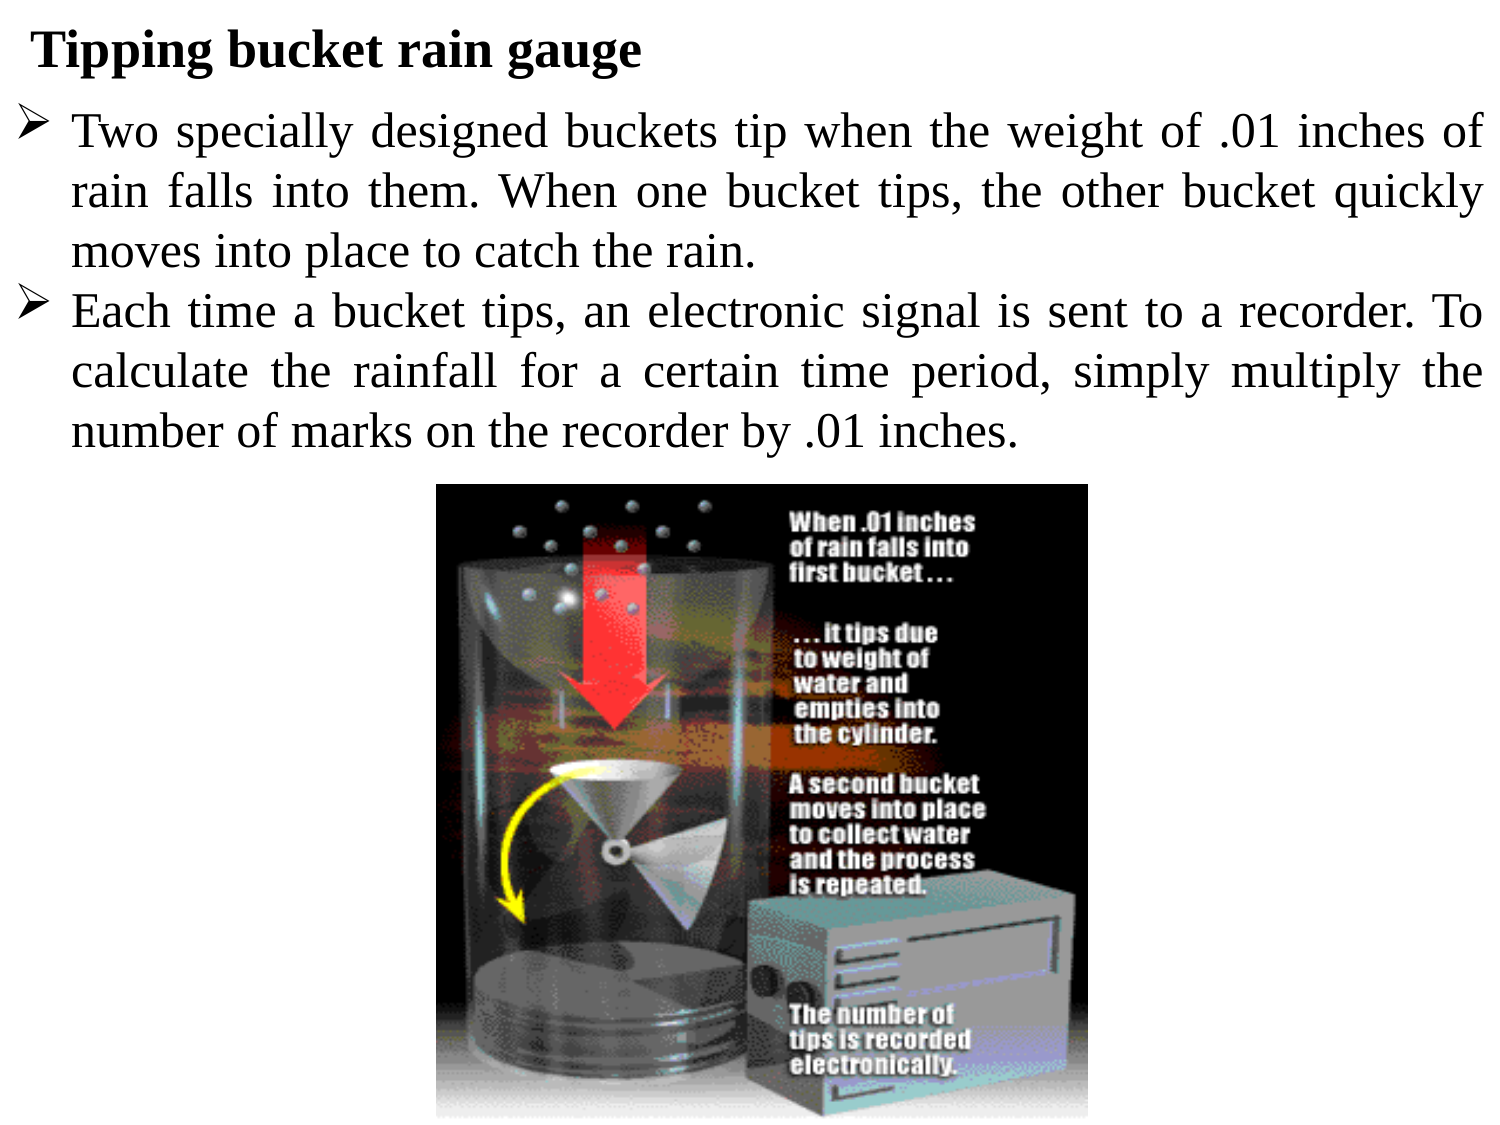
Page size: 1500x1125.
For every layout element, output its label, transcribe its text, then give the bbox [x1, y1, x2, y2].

picture [435, 484, 1088, 1125]
text_box Two specially designed buckets tip when the weight of .01 inches of rain falls into them. When one bucket tips, the other bucket quickly moves into place to catch the rain. Each time a bucket tips, an electronic signal is sent to a recorder. To calculate the rainfall for a certain time period, simply multiply the number of marks on the recorder by .01 inches. [0, 90, 1500, 526]
text_box Tipping bucket rain gauge [2, 6, 673, 87]
